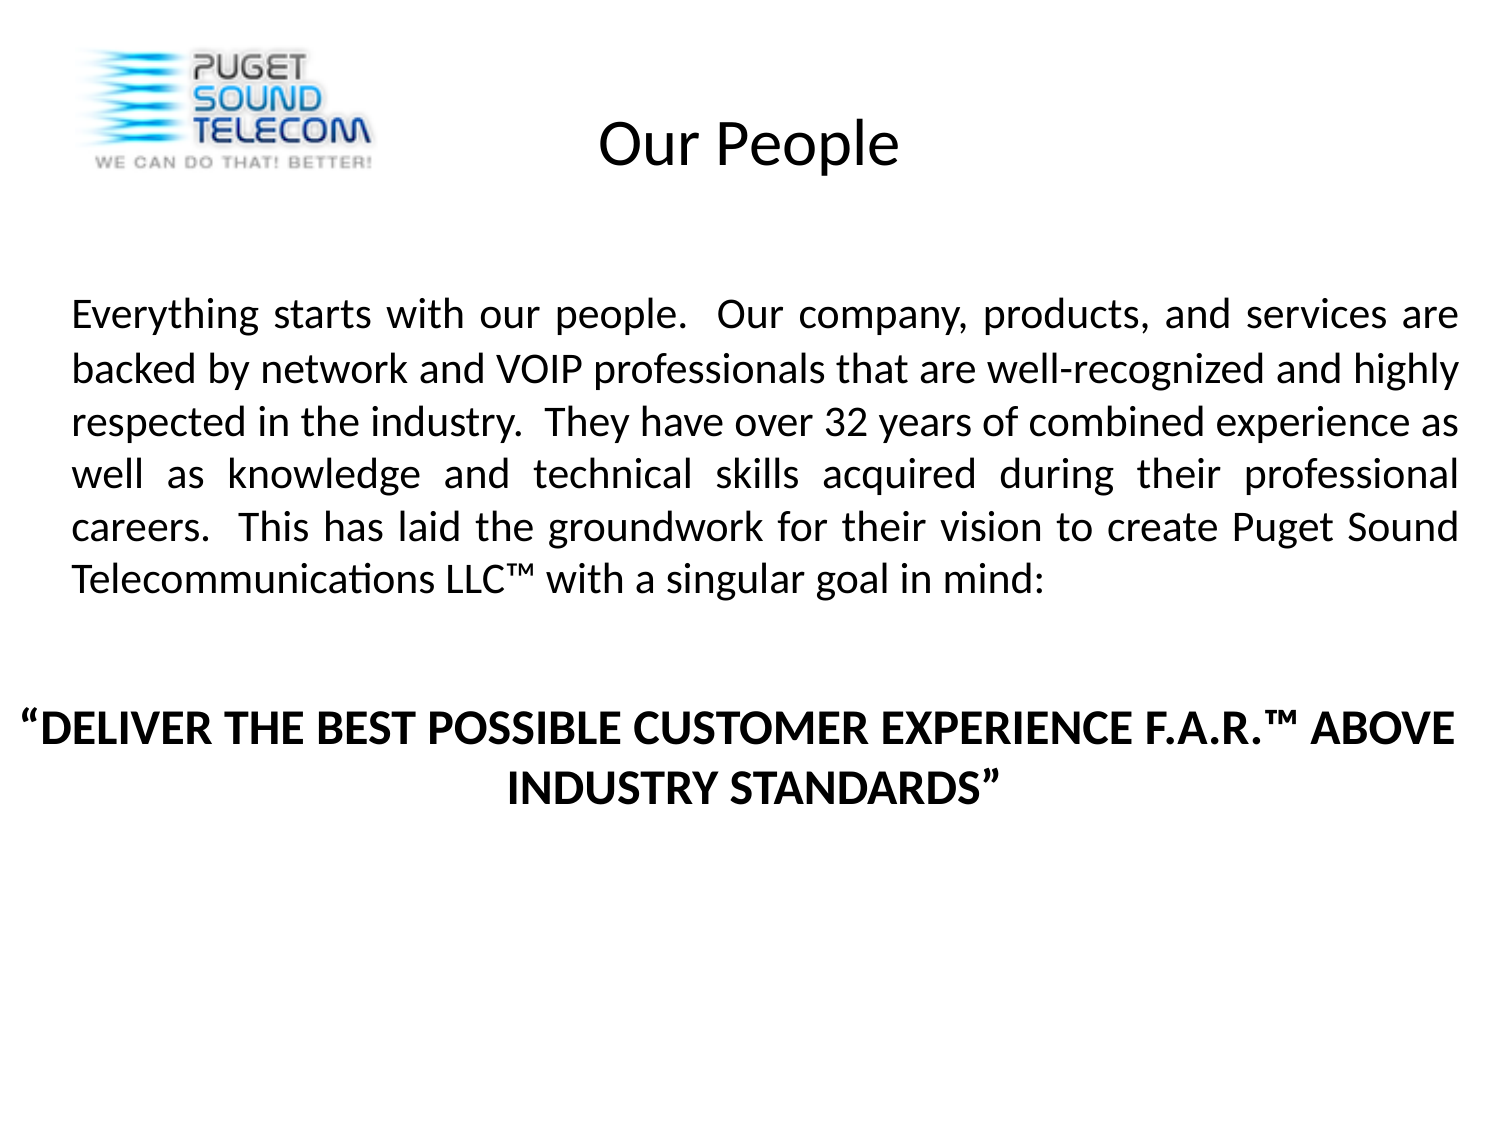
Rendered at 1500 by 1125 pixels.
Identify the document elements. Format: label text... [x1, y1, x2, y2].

title Our People [75, 45, 1425, 233]
picture [74, 44, 382, 175]
list Everything starts with our people. Our company, products, and services are backed by network and VOIP professionals that are well-recognized and highly respected in the industry. They have over 32 years of combined experience as well as knowledge and technical skills acquired during their professional careers. This has laid the groundwork for their vision to create Puget Sound Telecommunications LLC™ with a singular goal in mind: “DELIVER THE BEST POSSIBLE CUSTOMER EXPERIENCE F.A.R.™ ABOVE INDUSTRY STANDARDS” [0, 262, 1475, 1005]
